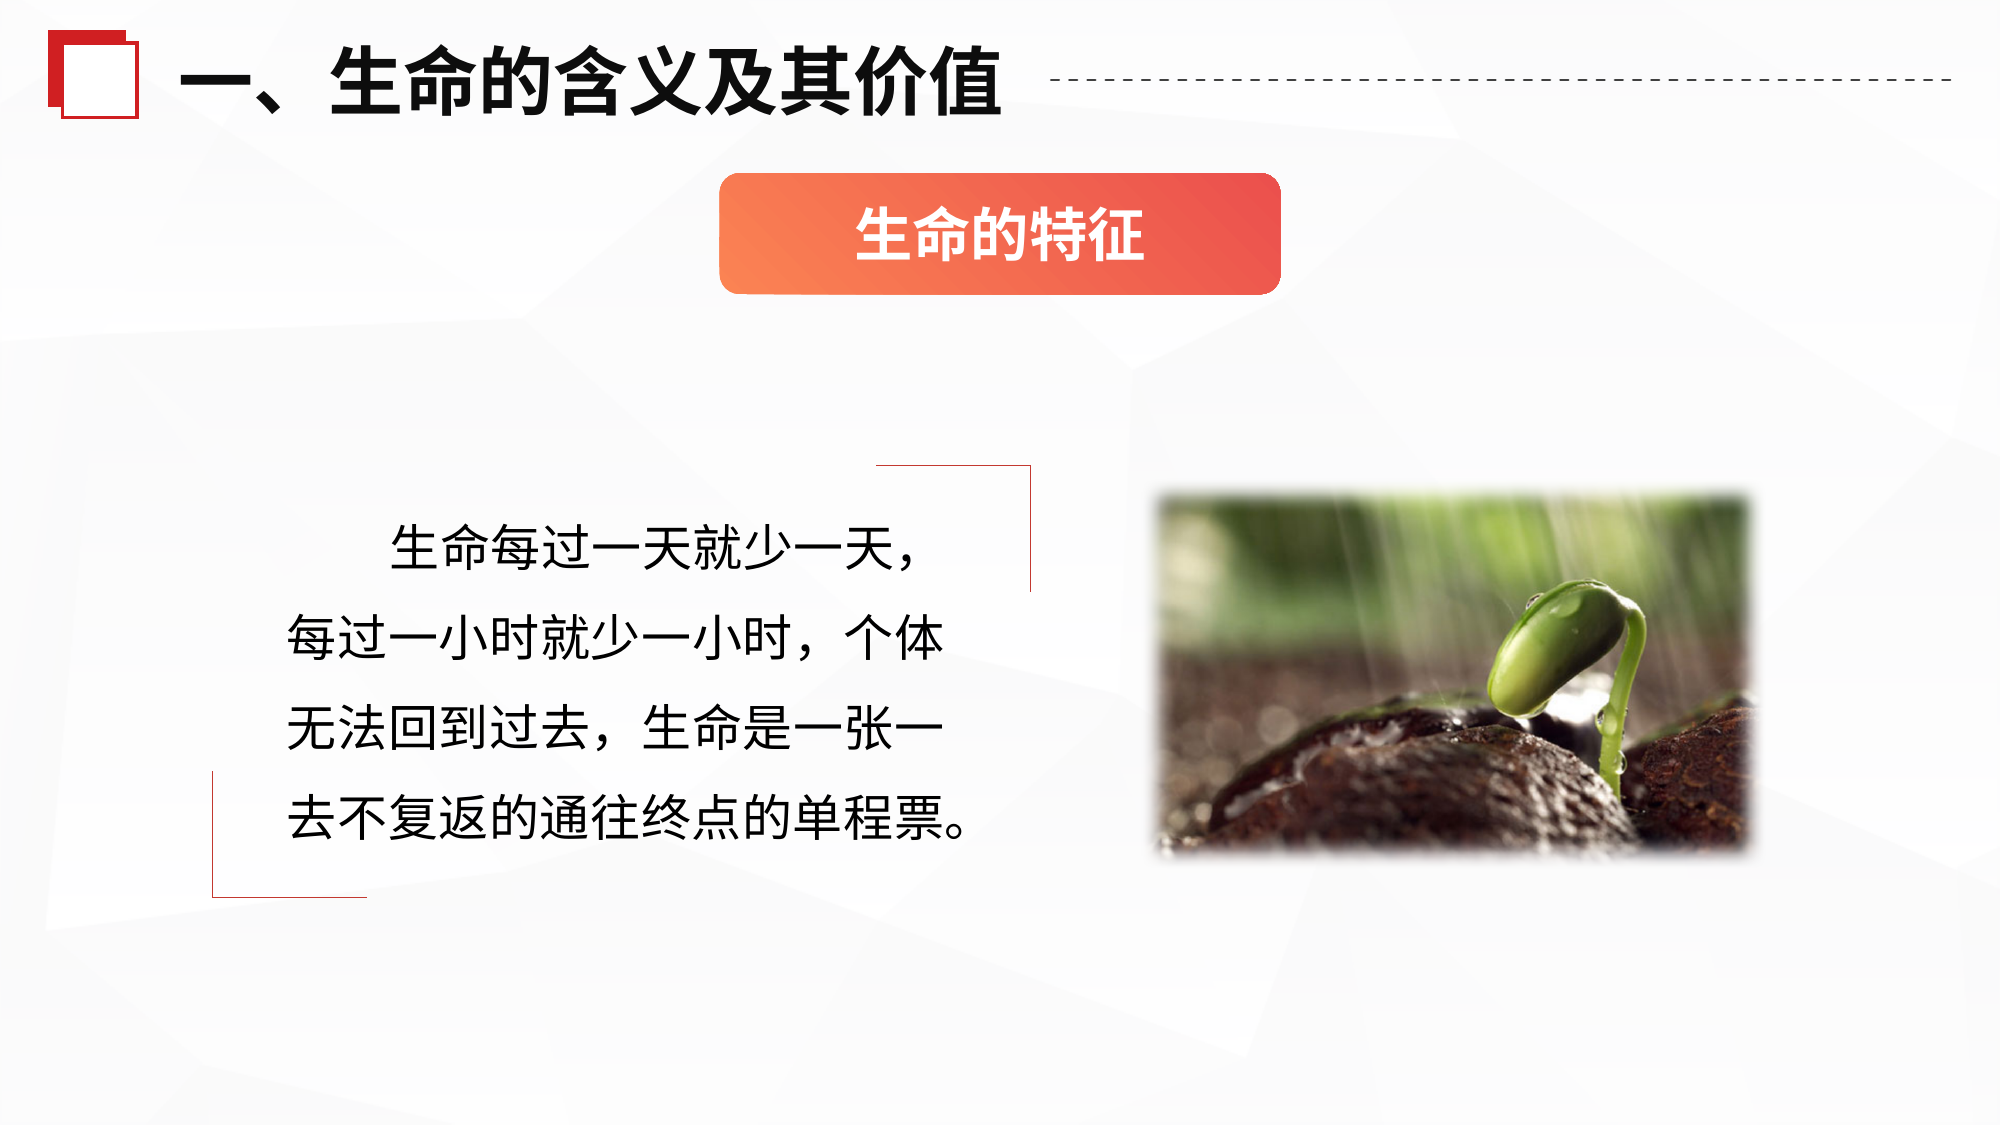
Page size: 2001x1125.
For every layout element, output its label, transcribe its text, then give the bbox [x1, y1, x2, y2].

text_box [719, 173, 1281, 295]
text_box 一、生命的含义及其价值 [164, 27, 1055, 132]
picture [0, 0, 2000, 1125]
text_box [211, 465, 1032, 898]
